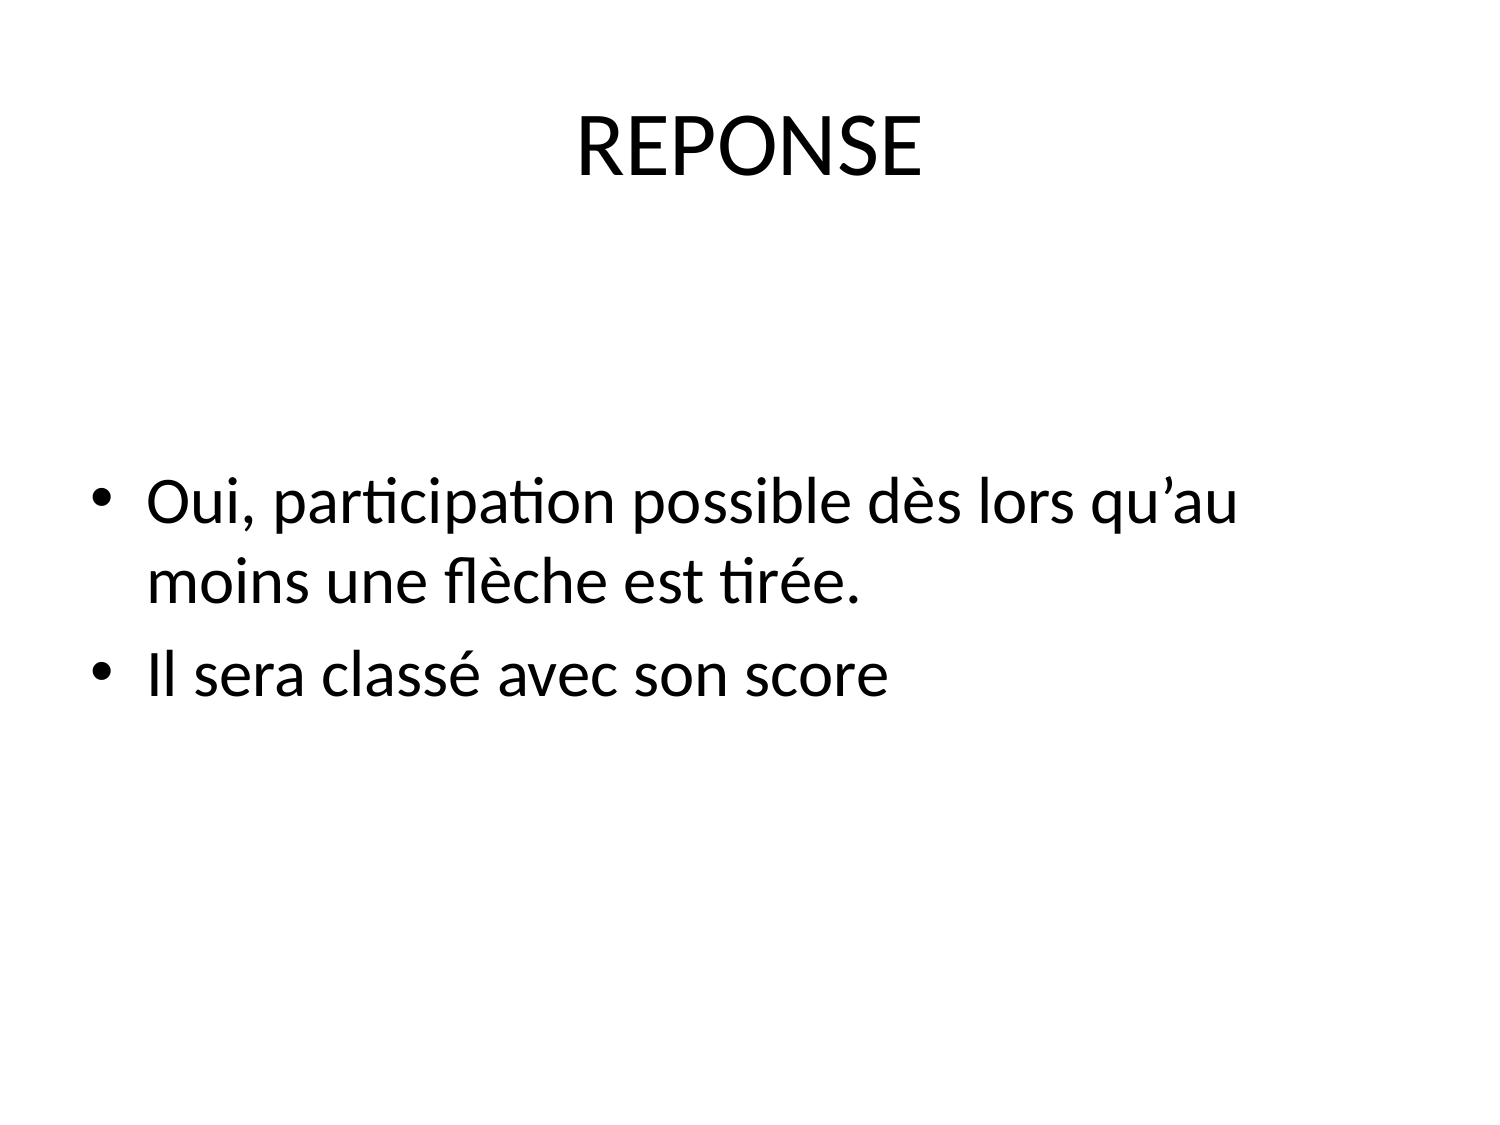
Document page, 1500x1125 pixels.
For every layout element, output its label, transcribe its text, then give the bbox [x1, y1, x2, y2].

title REPONSE [75, 45, 1425, 233]
list Oui, participation possible dès lors qu’au moins une flèche est tirée. Il sera classé avec son score [75, 262, 1425, 1005]
